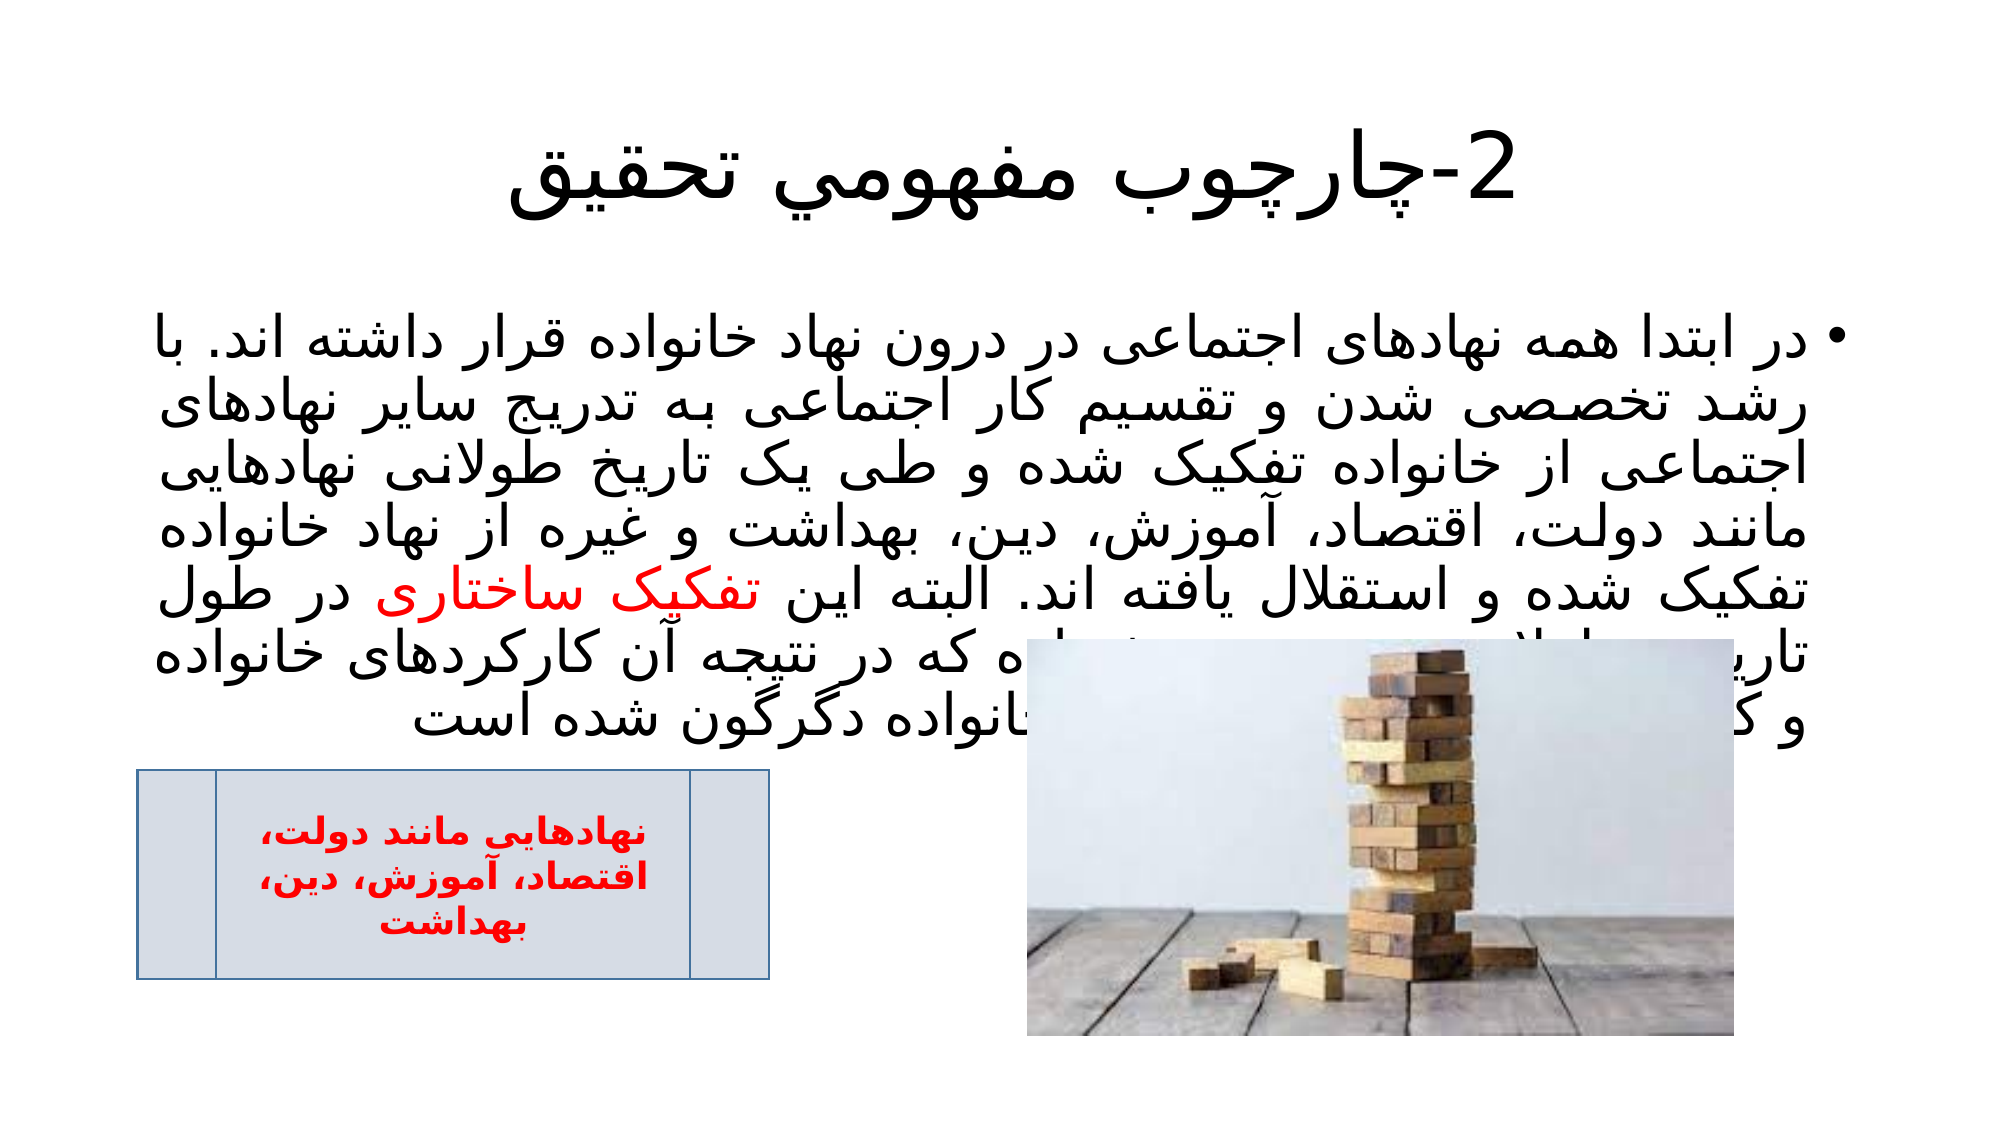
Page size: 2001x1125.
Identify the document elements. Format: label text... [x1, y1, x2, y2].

text_box نهادهايی مانند دولت، اقتصاد، آموزش، دين، بهداشت [136, 769, 770, 980]
list در ابتدا همه نهادهای اجتماعی در درون نهاد خانواده قرار داشته اند. با رشد تخصصی شدن و تقسیم کار اجتماعی به تدريج ساير نهادهای اجتماعی از خانواده تفکیک شده و طی يک تاريخ طولانی نهادهايی مانند دولت، اقتصاد، آموزش، دين، بهداشت و غیره از نهاد خانواده تفکیک شده و استقلال يافته اند. البته اين تفکیک ساختاری در طول تاريخی طولانی و تدريجی رخ داده که در نتیجه آن کارکردهای خانواده و کم و کیف آنها توأم با ساختار خانواده دگرگون شده است [137, 299, 1863, 1014]
title 2-چارچوب مفهومي تحقیق [137, 59, 1863, 278]
picture [1027, 639, 1734, 1036]
